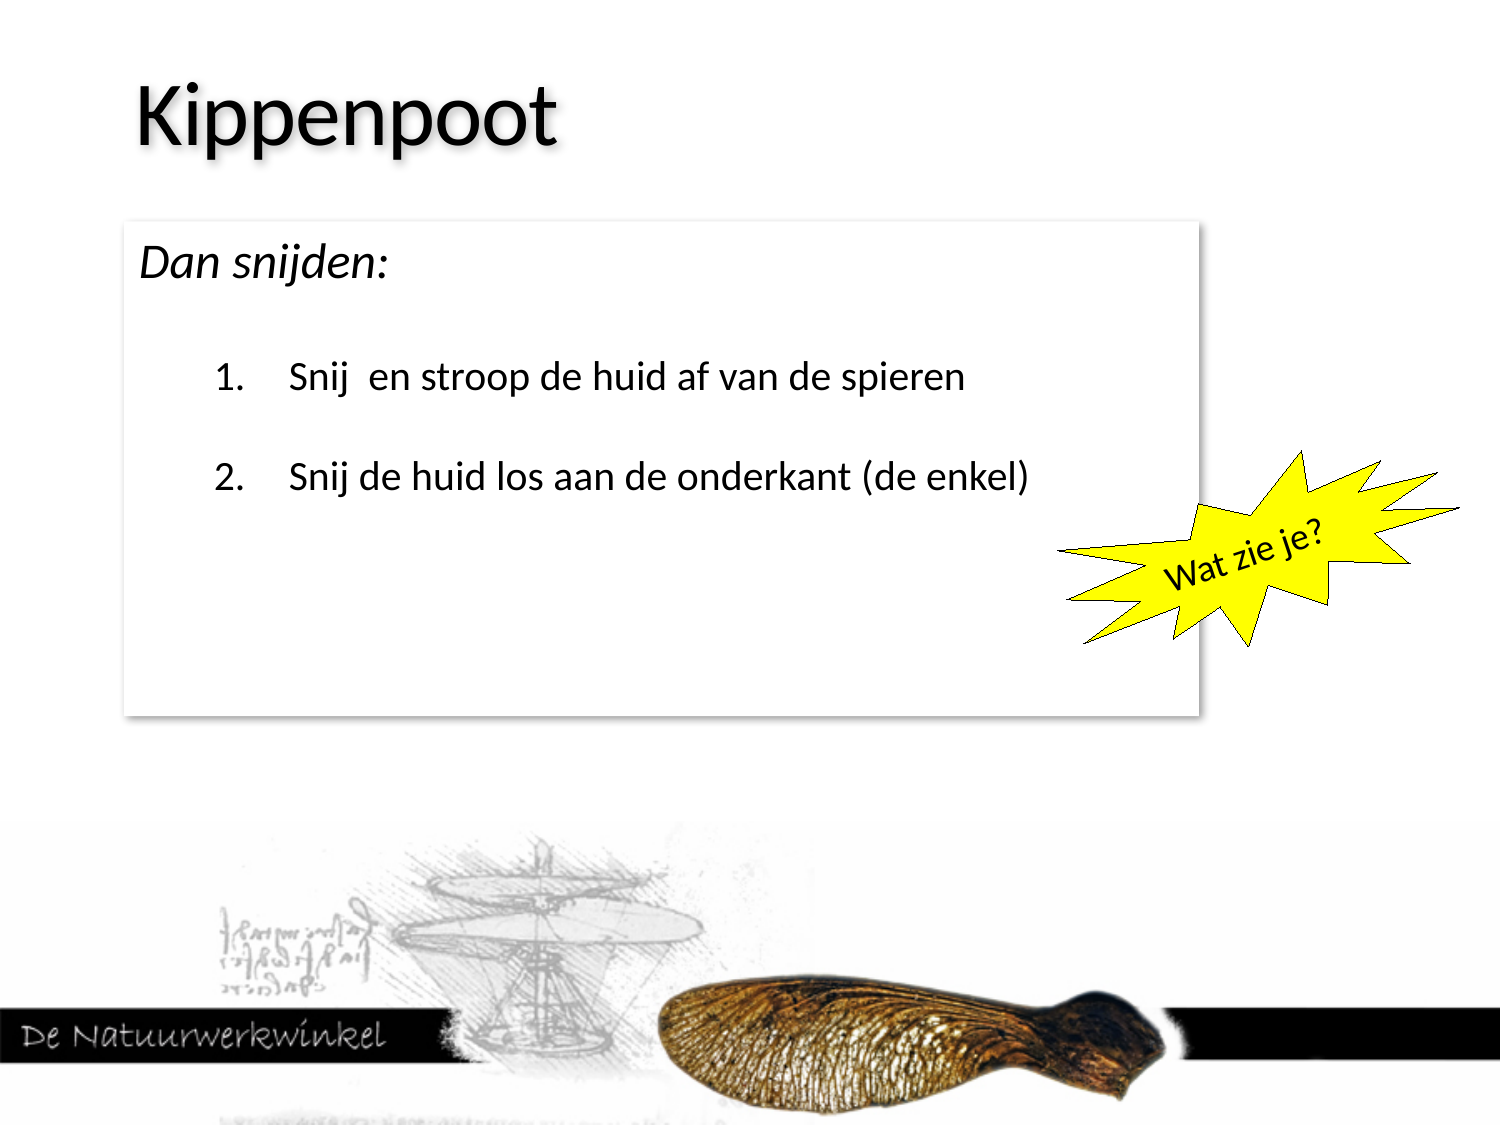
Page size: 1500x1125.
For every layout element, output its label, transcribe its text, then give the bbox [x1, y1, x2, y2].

picture [0, 821, 1500, 1125]
text_box Wat zie je? [1057, 450, 1460, 647]
text_box Kippenpoot [134, 64, 1071, 167]
text_box Dan snijden: Snij en stroop de huid af van de spieren Snij de huid los aan de onderkant (de enkel) [122, 219, 1201, 718]
